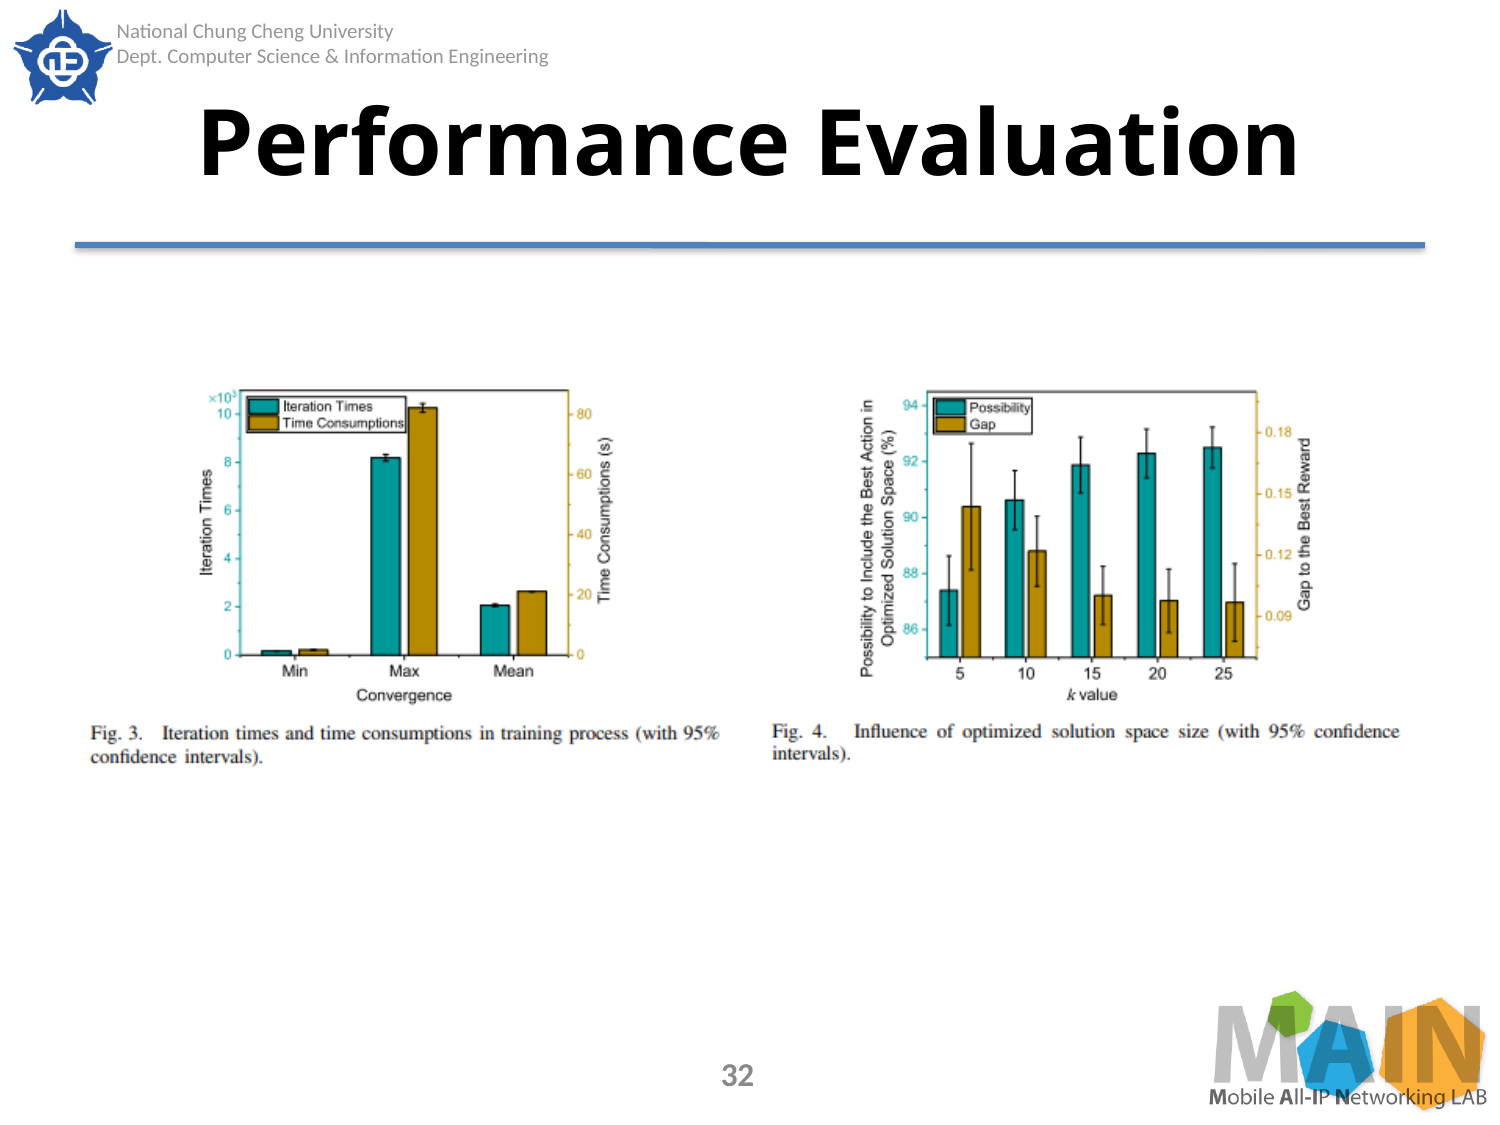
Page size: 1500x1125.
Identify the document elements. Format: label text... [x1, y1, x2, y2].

picture [1050, 987, 1488, 1113]
title Performance Evaluation [74, 44, 1426, 233]
picture [749, 362, 1410, 774]
picture [0, 0, 126, 113]
slide_number 32 [562, 1042, 913, 1103]
picture [80, 374, 726, 779]
